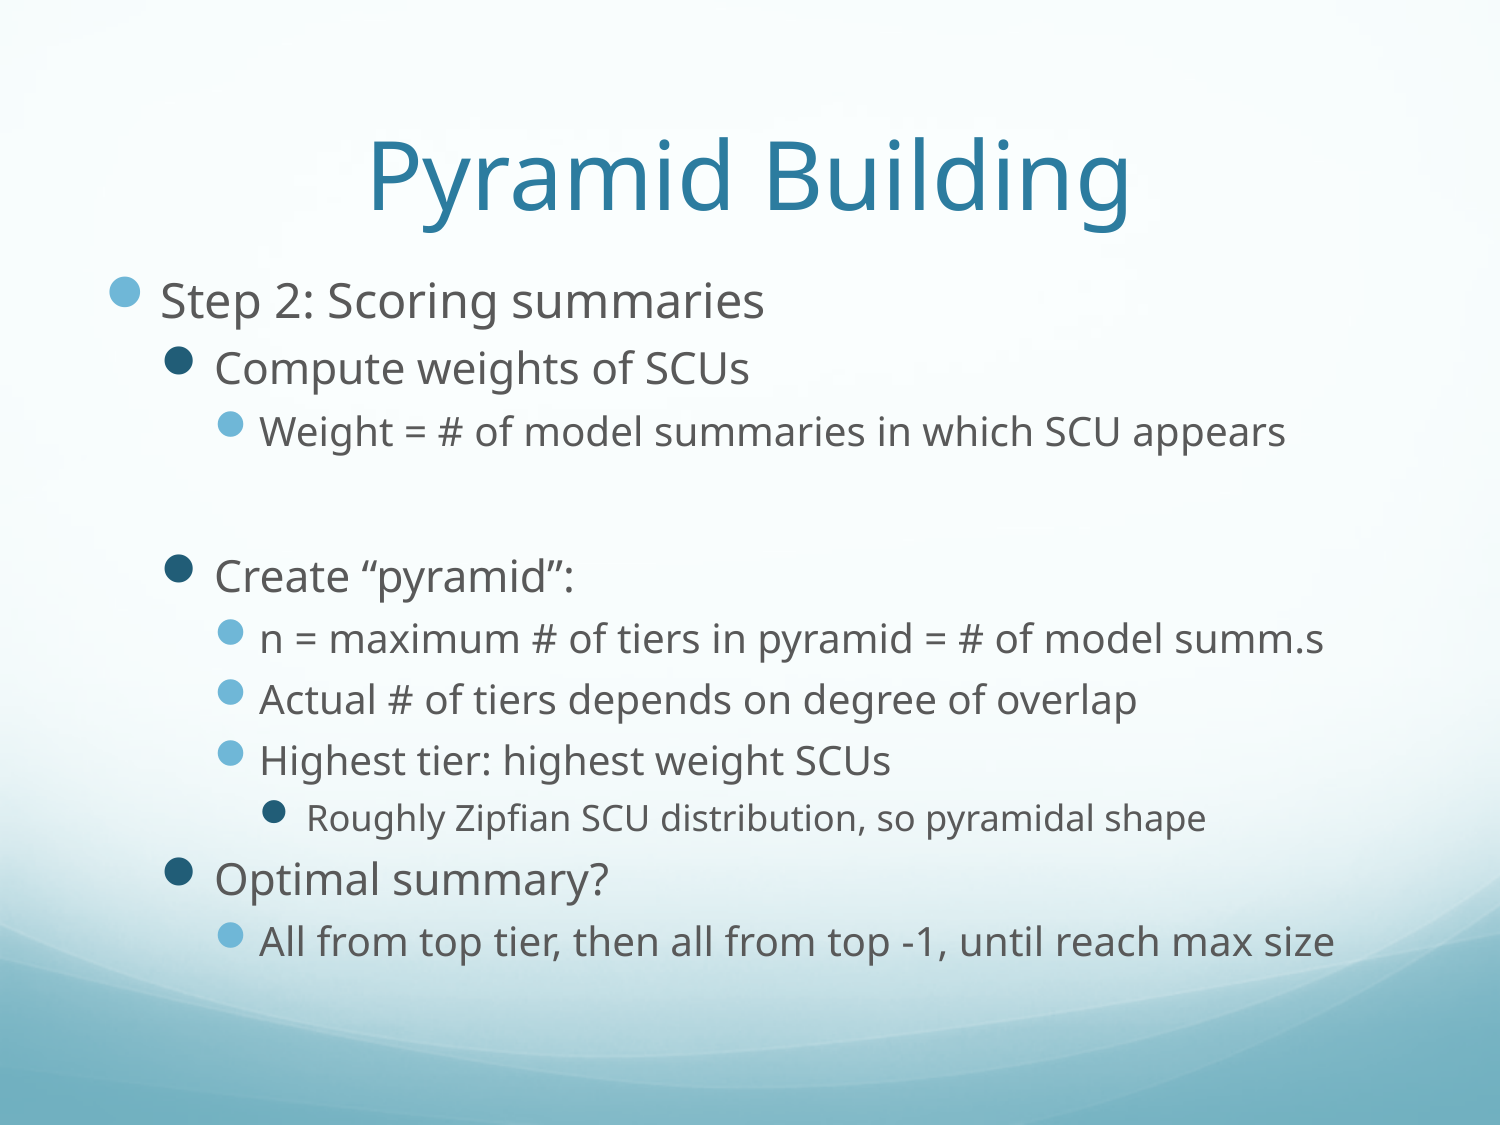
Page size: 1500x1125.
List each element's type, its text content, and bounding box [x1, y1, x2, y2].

title Pyramid Building [90, 17, 1410, 237]
list Step 2: Scoring summaries Compute weights of SCUs Weight = # of model summaries in which SCU appears Create “pyramid”: n = maximum # of tiers in pyramid = # of model summ.s Actual # of tiers depends on degree of overlap Highest tier: highest weight SCUs Roughly Zipfian SCU distribution, so pyramidal shape Optimal summary? All from top tier, then all from top -1, until reach max size [90, 262, 1447, 975]
